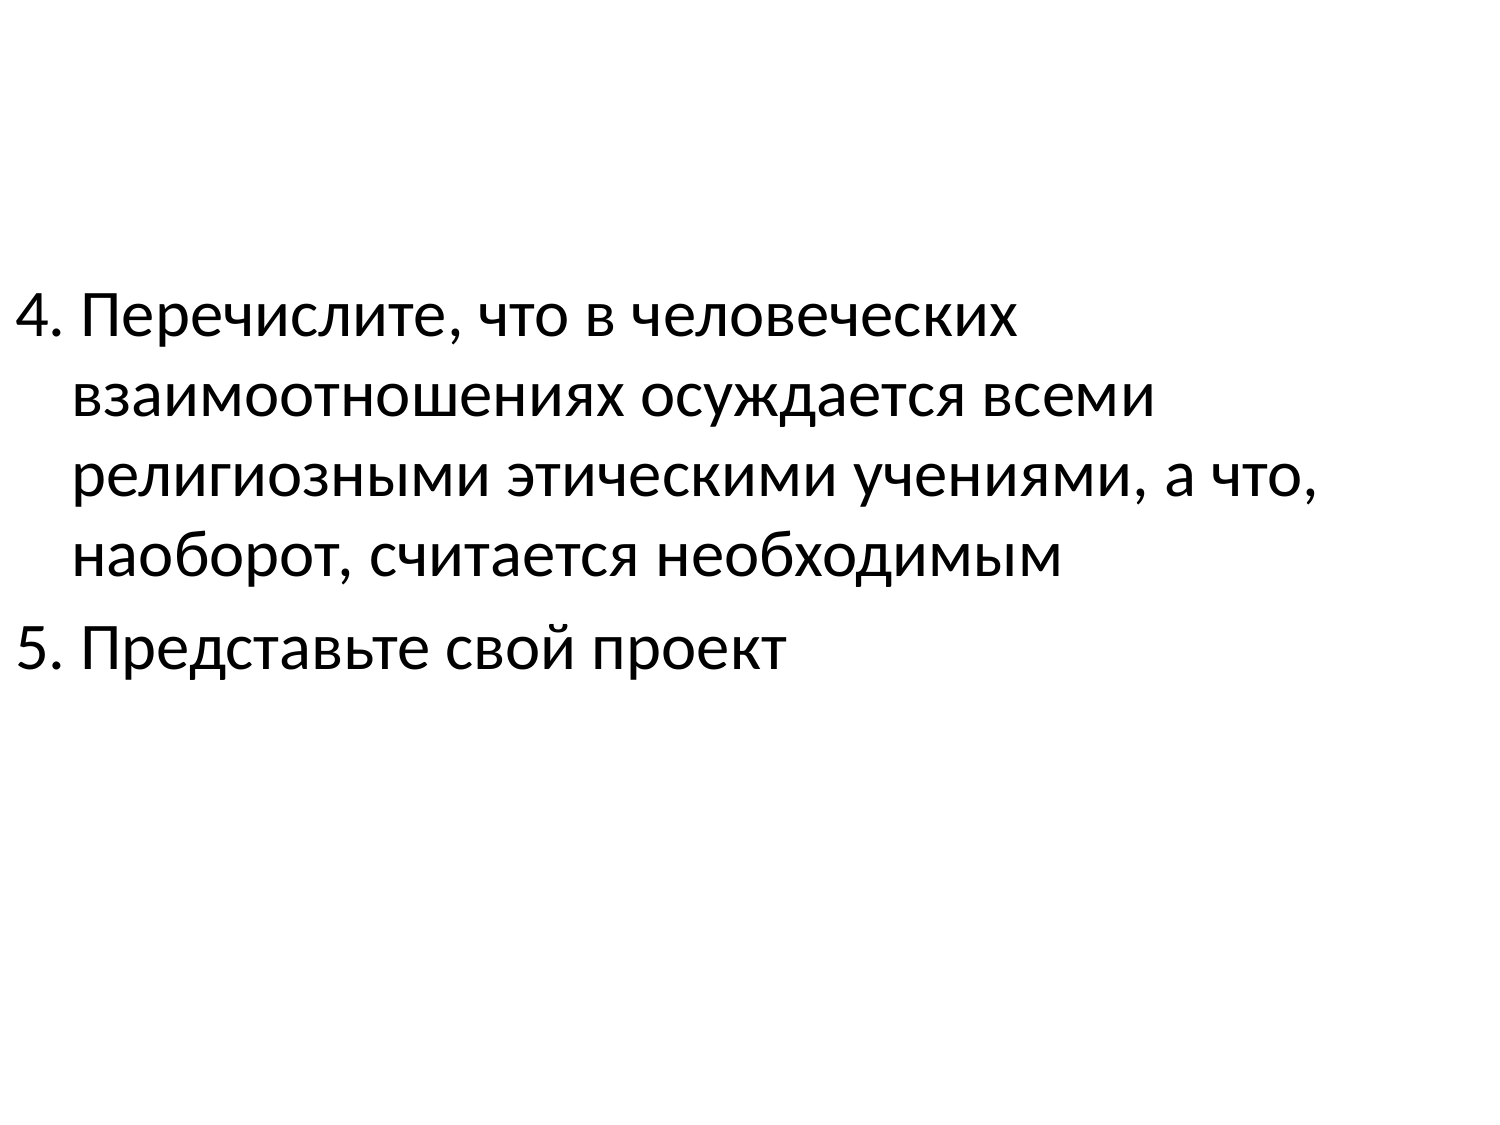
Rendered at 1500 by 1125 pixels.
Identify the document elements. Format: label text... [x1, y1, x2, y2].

list 4. Перечислите, что в человеческих взаимоотношениях осуждается всеми религиозными этическими учениями, а что, наоборот, считается необходимым 5. Представьте свой проект [0, 262, 1350, 1005]
